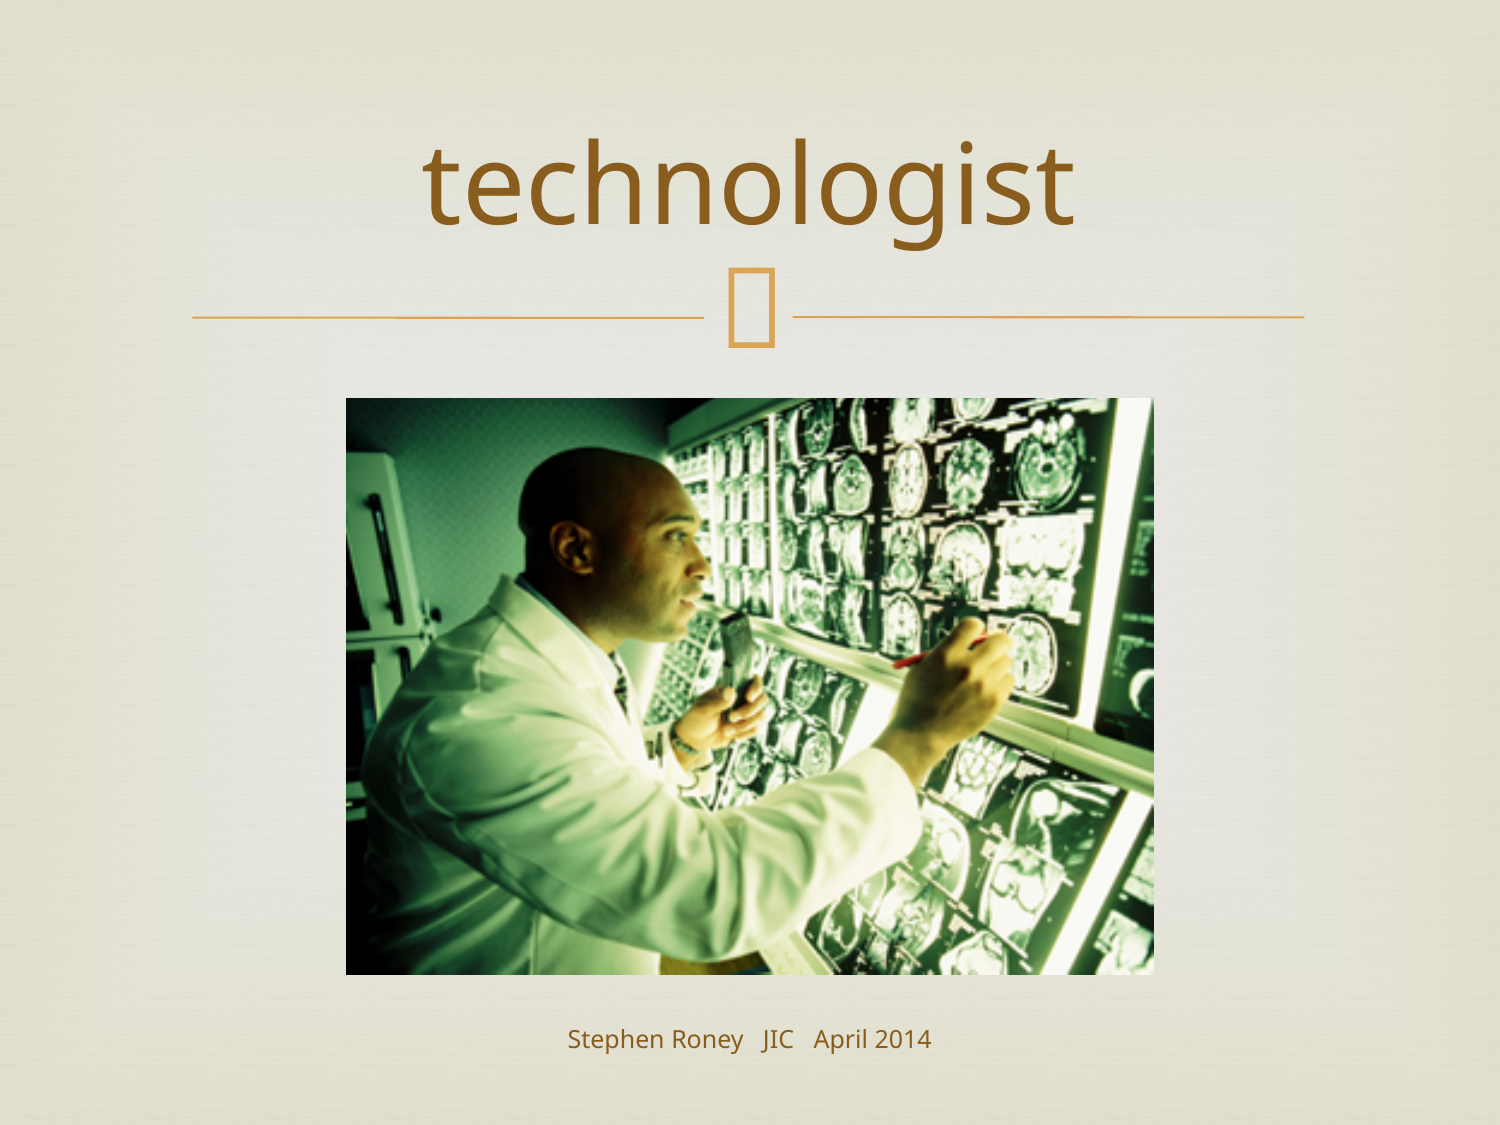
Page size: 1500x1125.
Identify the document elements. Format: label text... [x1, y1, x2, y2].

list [346, 398, 1154, 976]
footer Stephen Roney JIC April 2014 [512, 1010, 988, 1071]
title technologist [112, 93, 1386, 267]
